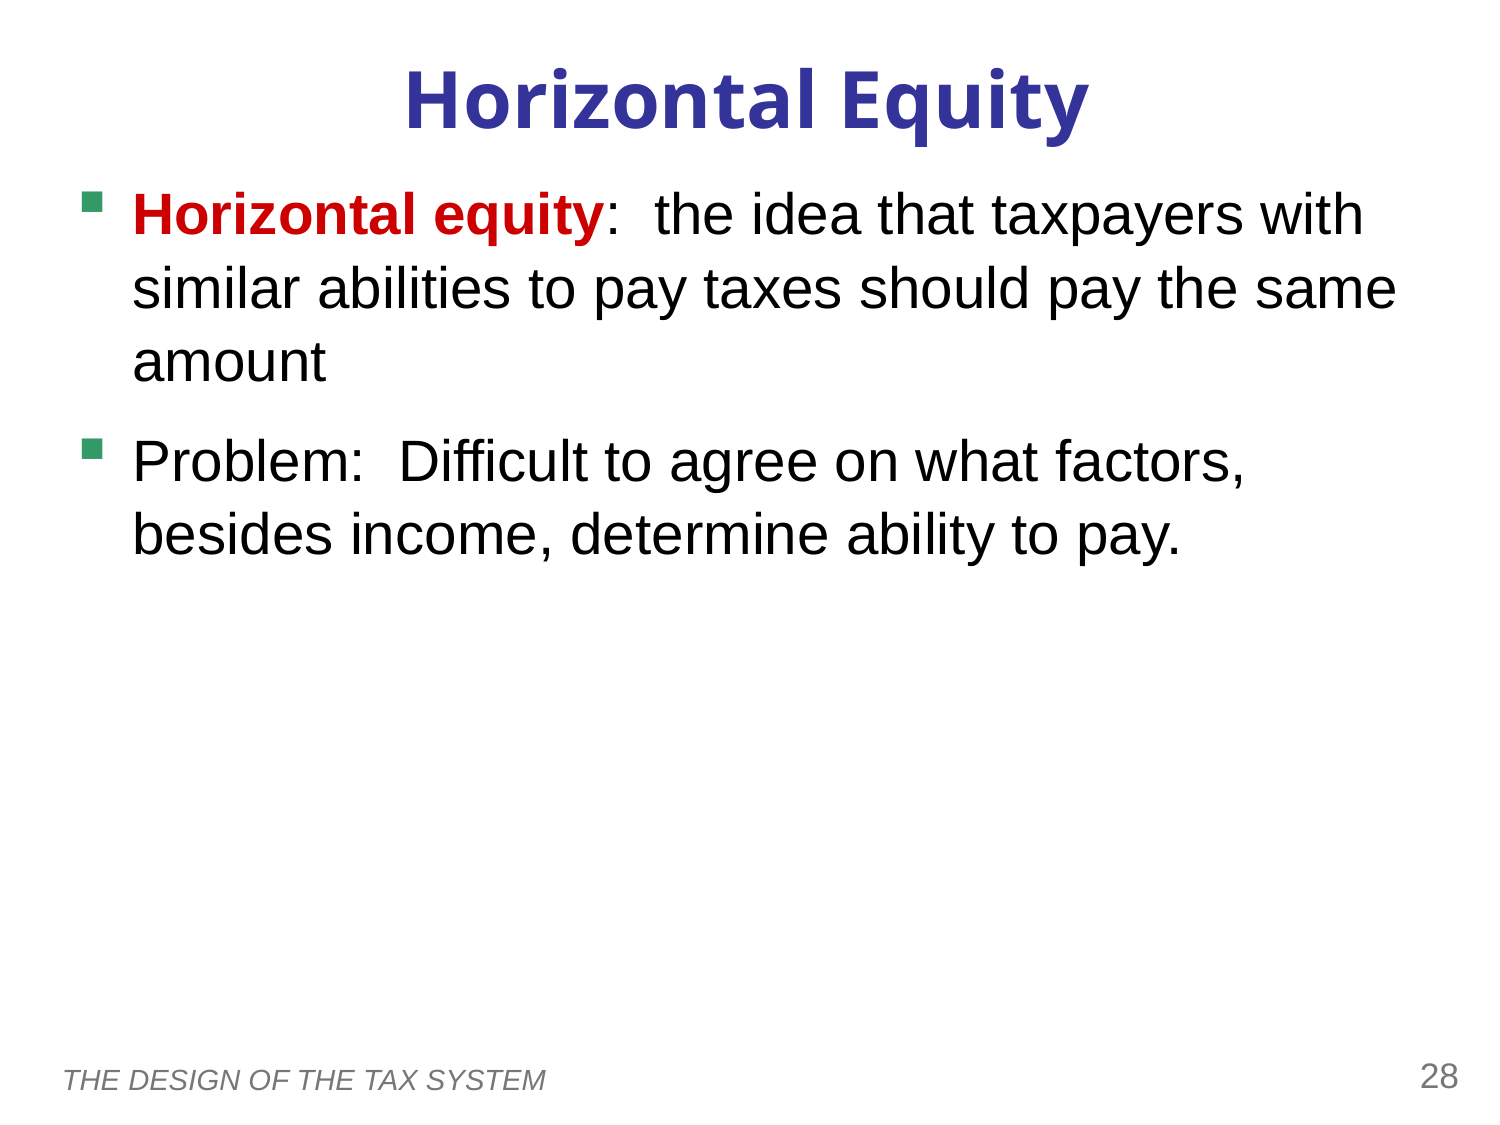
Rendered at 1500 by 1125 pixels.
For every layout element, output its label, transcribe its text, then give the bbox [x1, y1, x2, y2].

footer THE DESIGN OF THE TAX SYSTEM [46, 1048, 1251, 1110]
list Horizontal equity: the idea that taxpayers with similar abilities to pay taxes should pay the same amount Problem: Difficult to agree on what factors, besides income, determine ability to pay. [60, 165, 1426, 1006]
title Horizontal Equity [56, 41, 1437, 154]
slide_number 27 [1361, 1045, 1475, 1107]
